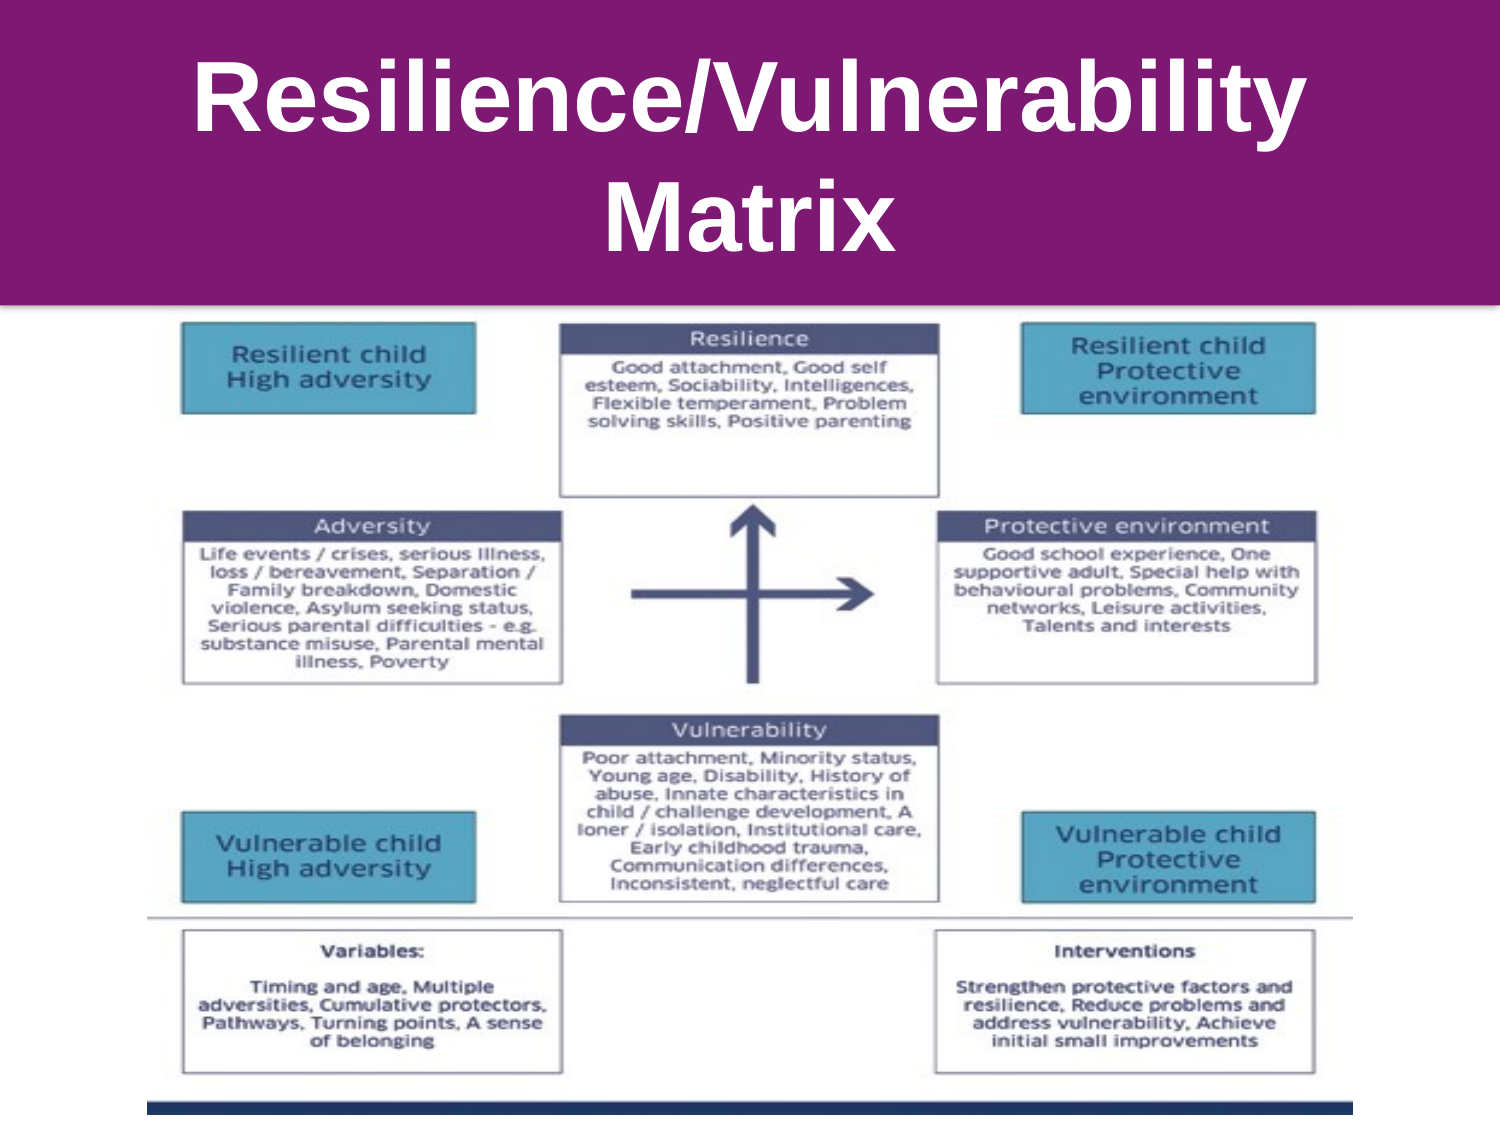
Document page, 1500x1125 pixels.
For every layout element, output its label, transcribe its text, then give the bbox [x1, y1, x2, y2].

text_box [0, 0, 1500, 306]
picture [147, 266, 1353, 1115]
text_box Resilience/Vulnerability Matrix [147, 23, 1353, 266]
